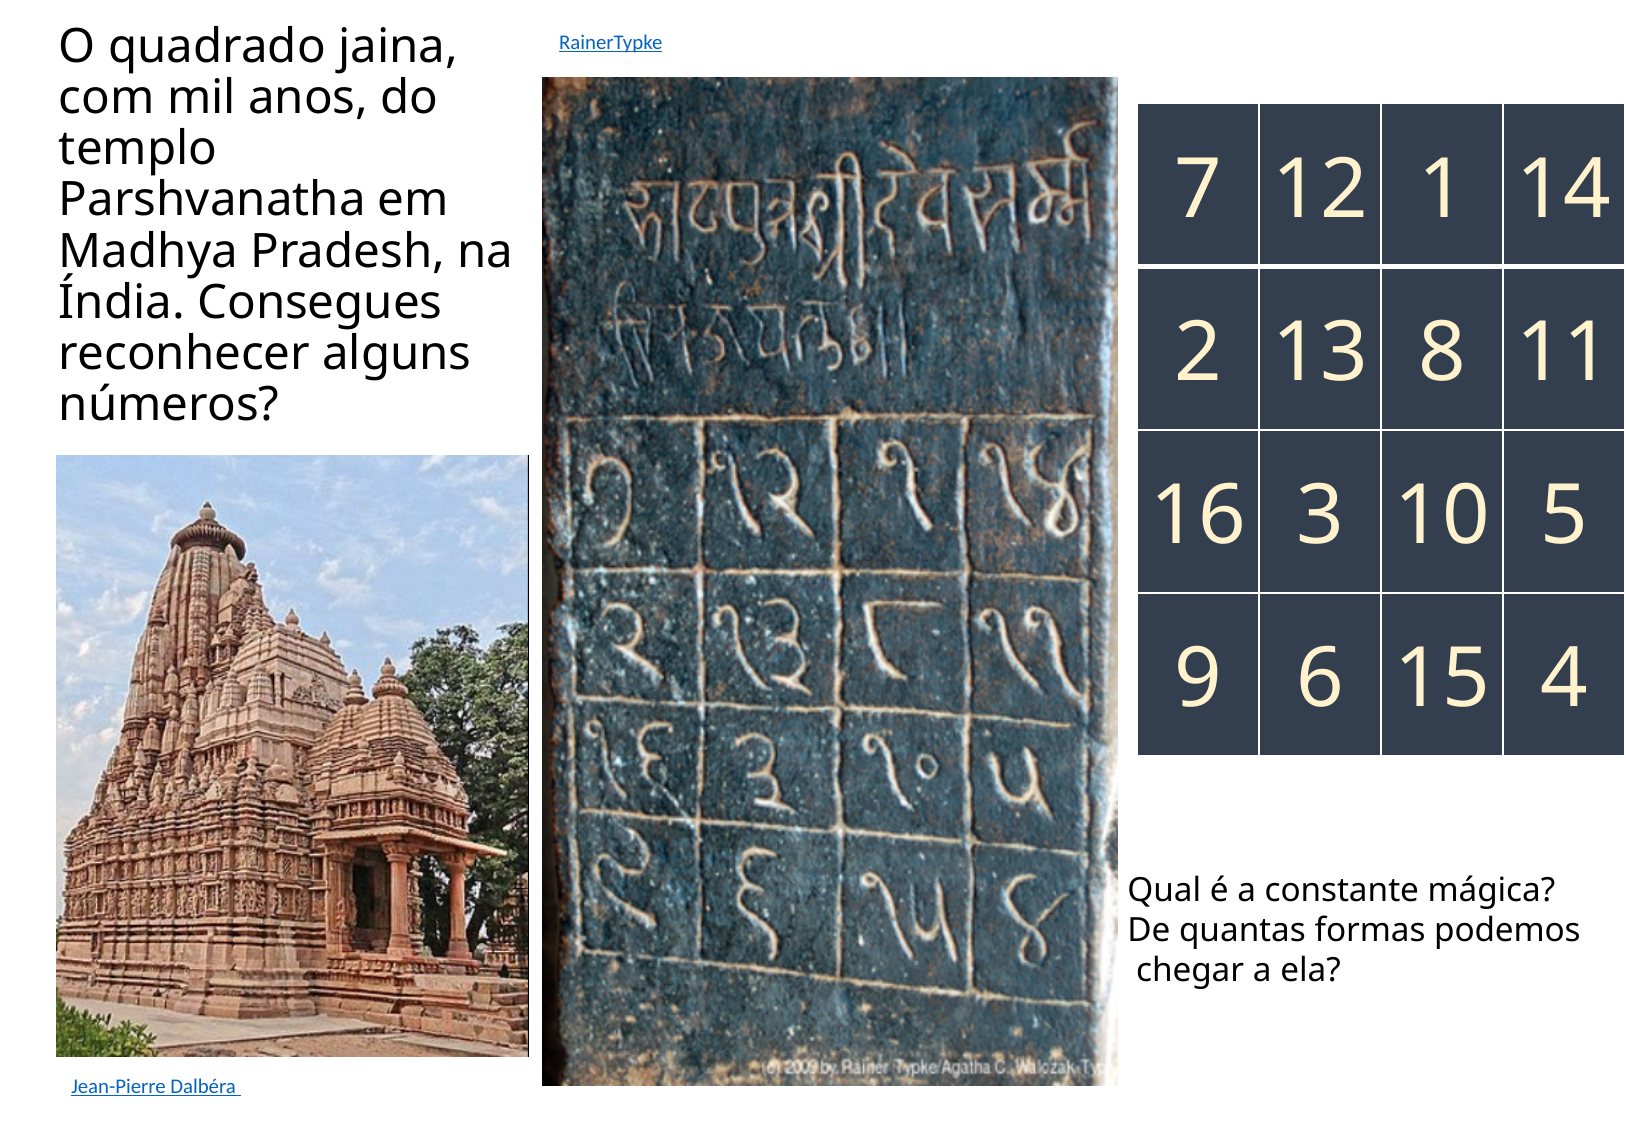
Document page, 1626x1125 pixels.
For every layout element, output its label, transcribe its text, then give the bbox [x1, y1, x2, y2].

table_cell 16 [1138, 431, 1258, 592]
table_cell 10 [1382, 431, 1502, 592]
text_box RainerTypke [544, 21, 678, 62]
table_header 14 [1504, 104, 1624, 264]
table_cell 13 [1260, 269, 1380, 429]
table_header 1 [1382, 104, 1502, 264]
table_cell 4 [1504, 594, 1624, 755]
table_cell 5 [1504, 431, 1624, 592]
table_cell 15 [1382, 594, 1502, 755]
text_box Qual é a constante mágica? De quantas formas podemos chegar a ela? [1118, 860, 1601, 995]
text_box Jean-Pierre Dalbéra [56, 1065, 447, 1105]
table_cell 11 [1504, 269, 1624, 429]
picture [56, 455, 529, 1057]
table_header 7 [1138, 104, 1258, 264]
table_cell 3 [1260, 431, 1380, 592]
table_cell 9 [1138, 594, 1258, 755]
table_cell 8 [1382, 269, 1502, 429]
table_cell 6 [1260, 594, 1380, 755]
table_header 12 [1260, 104, 1380, 264]
picture [542, 77, 1118, 1086]
table_cell 2 [1138, 269, 1258, 429]
title O quadrado jaina, com mil anos, do templo Parshvanatha em Madhya Pradesh, na Índia. Consegues reconhecer alguns números? [43, 13, 529, 456]
